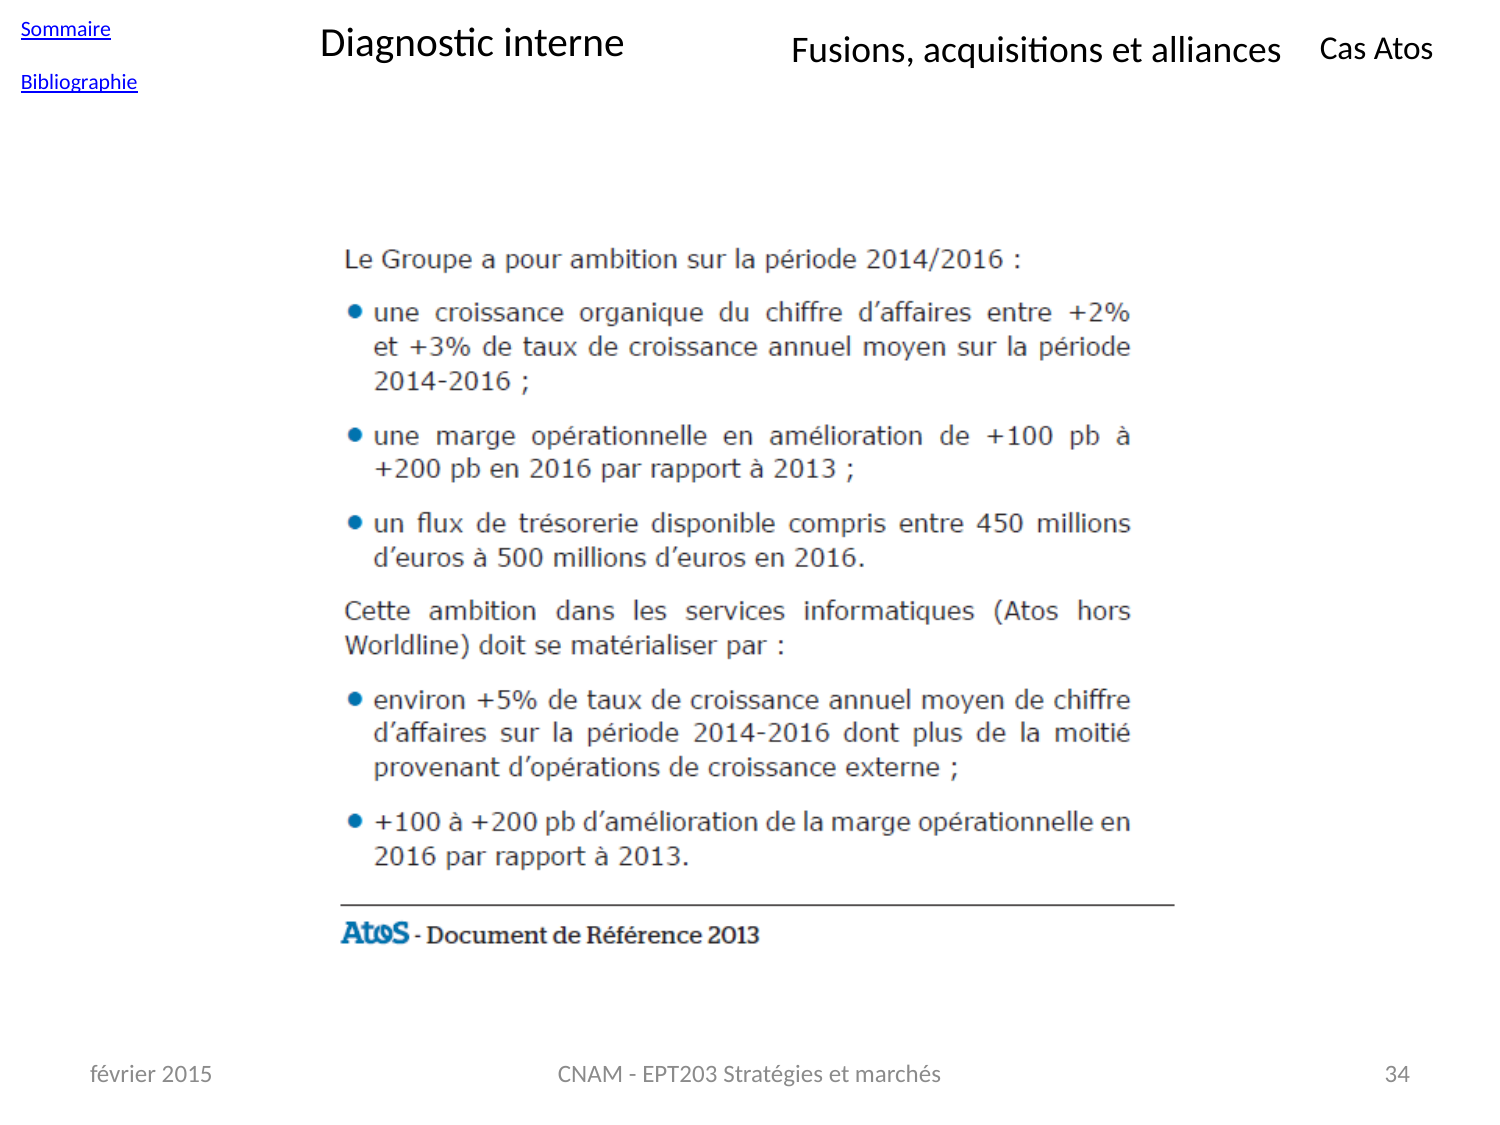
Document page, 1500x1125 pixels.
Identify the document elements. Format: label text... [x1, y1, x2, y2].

text_box Sommaire Bibliographie [5, 7, 183, 102]
title Diagnostic interne [194, 7, 750, 73]
footer CNAM - EPT203 Stratégies et marchés [512, 1042, 988, 1103]
text_box Fusions, acquisitions et alliances [776, 17, 1298, 78]
slide_number 34 [1074, 1042, 1425, 1103]
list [322, 231, 1178, 975]
slide_number février 2015 [75, 1042, 425, 1103]
text_box Cas Atos [1305, 19, 1471, 74]
